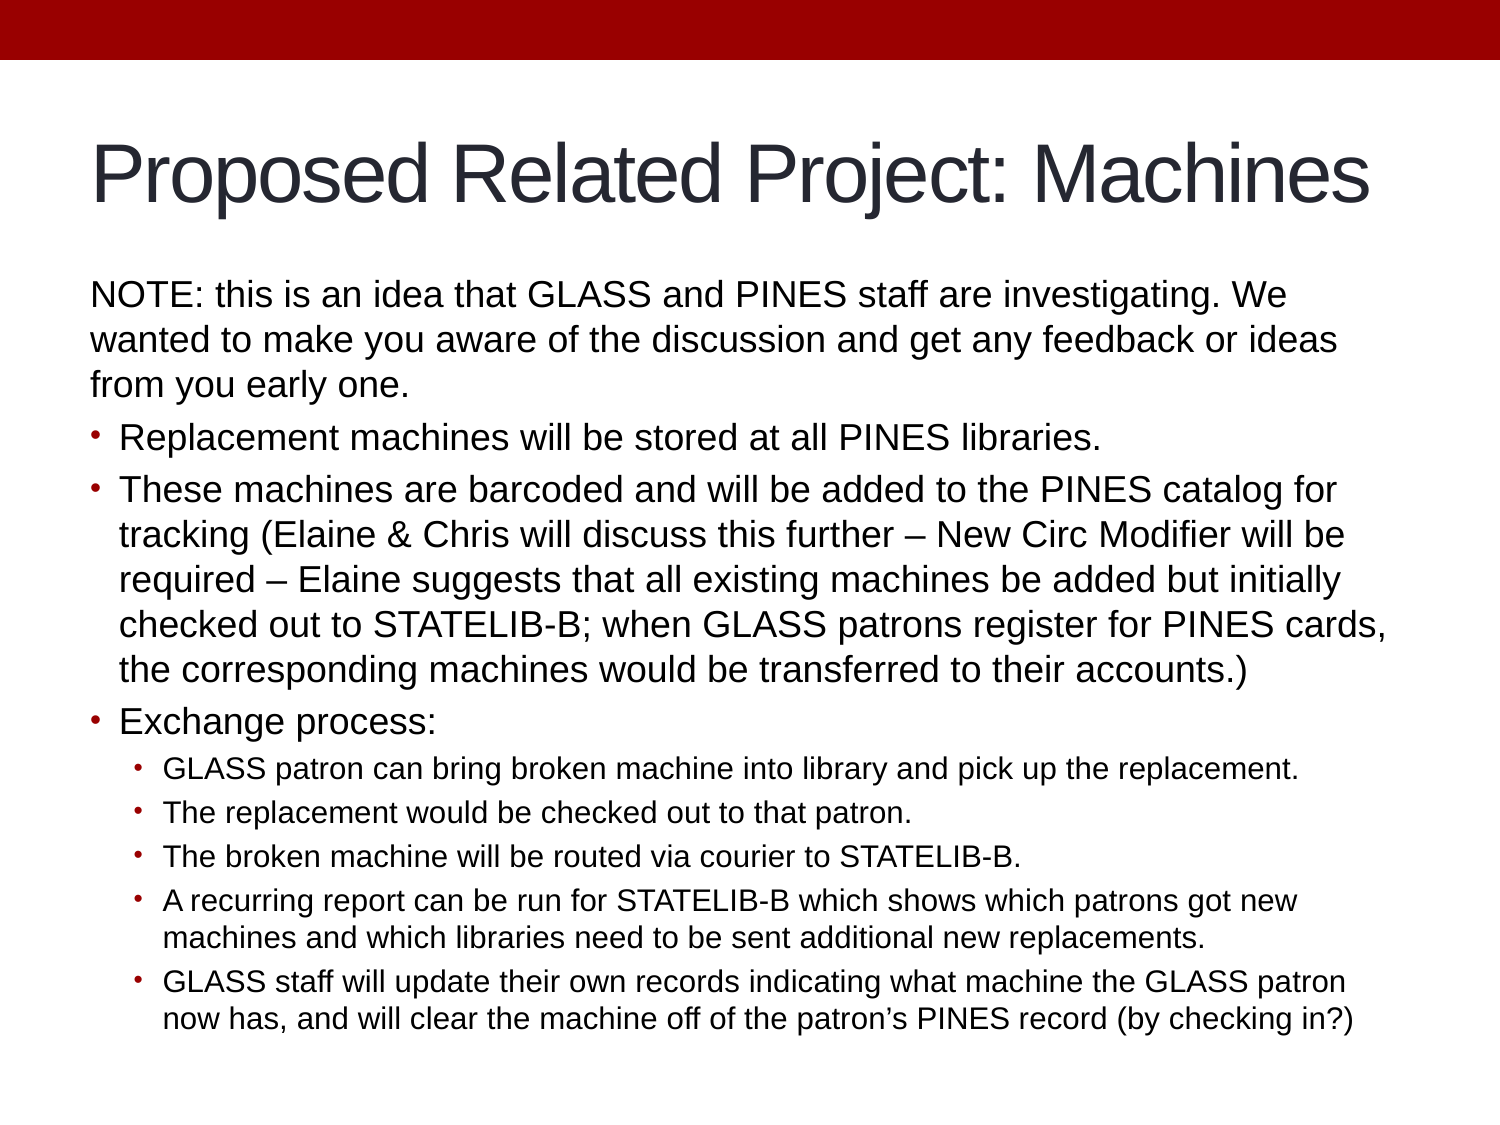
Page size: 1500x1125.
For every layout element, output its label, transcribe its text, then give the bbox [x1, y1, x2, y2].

title Proposed Related Project: Machines [75, 87, 1425, 250]
list NOTE: this is an idea that GLASS and PINES staff are investigating. We wanted to make you aware of the discussion and get any feedback or ideas from you early one. Replacement machines will be stored at all PINES libraries. These machines are barcoded and will be added to the PINES catalog for tracking (Elaine & Chris will discuss this further – New Circ Modifier will be required – Elaine suggests that all existing machines be added but initially checked out to STATELIB-B; when GLASS patrons register for PINES cards, the corresponding machines would be transferred to their accounts.) Exchange process: GLASS patron can bring broken machine into library and pick up the replacement. The replacement would be checked out to that patron. The broken machine will be routed via courier to STATELIB-B. A recurring report can be run for STATELIB-B which shows which patrons got new machines and which libraries need to be sent additional new replacements. GLASS staff will update their own records indicating what machine the GLASS patron now has, and will clear the machine off of the patron’s PINES record (by checking in?) [75, 262, 1425, 1063]
